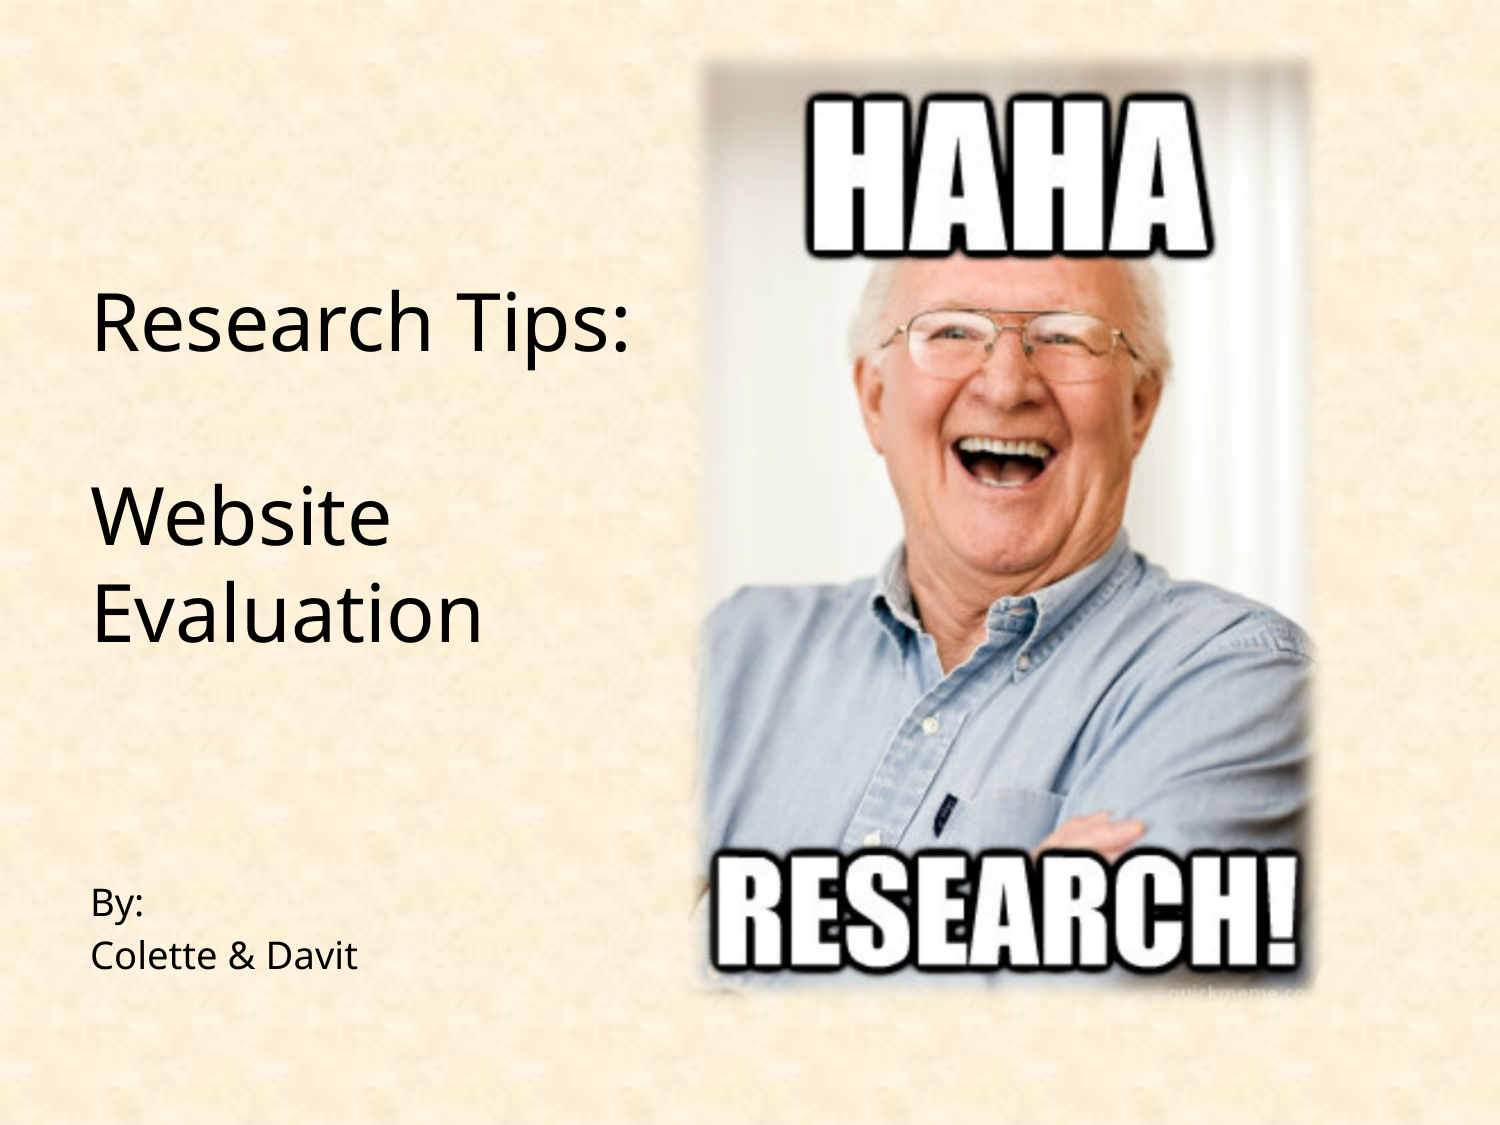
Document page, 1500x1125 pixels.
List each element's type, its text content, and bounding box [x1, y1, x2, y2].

list Research Tips: Website Evaluation By: Colette & Davit [75, 235, 581, 1005]
picture [0, 0, 1500, 1125]
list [586, 44, 1426, 1006]
